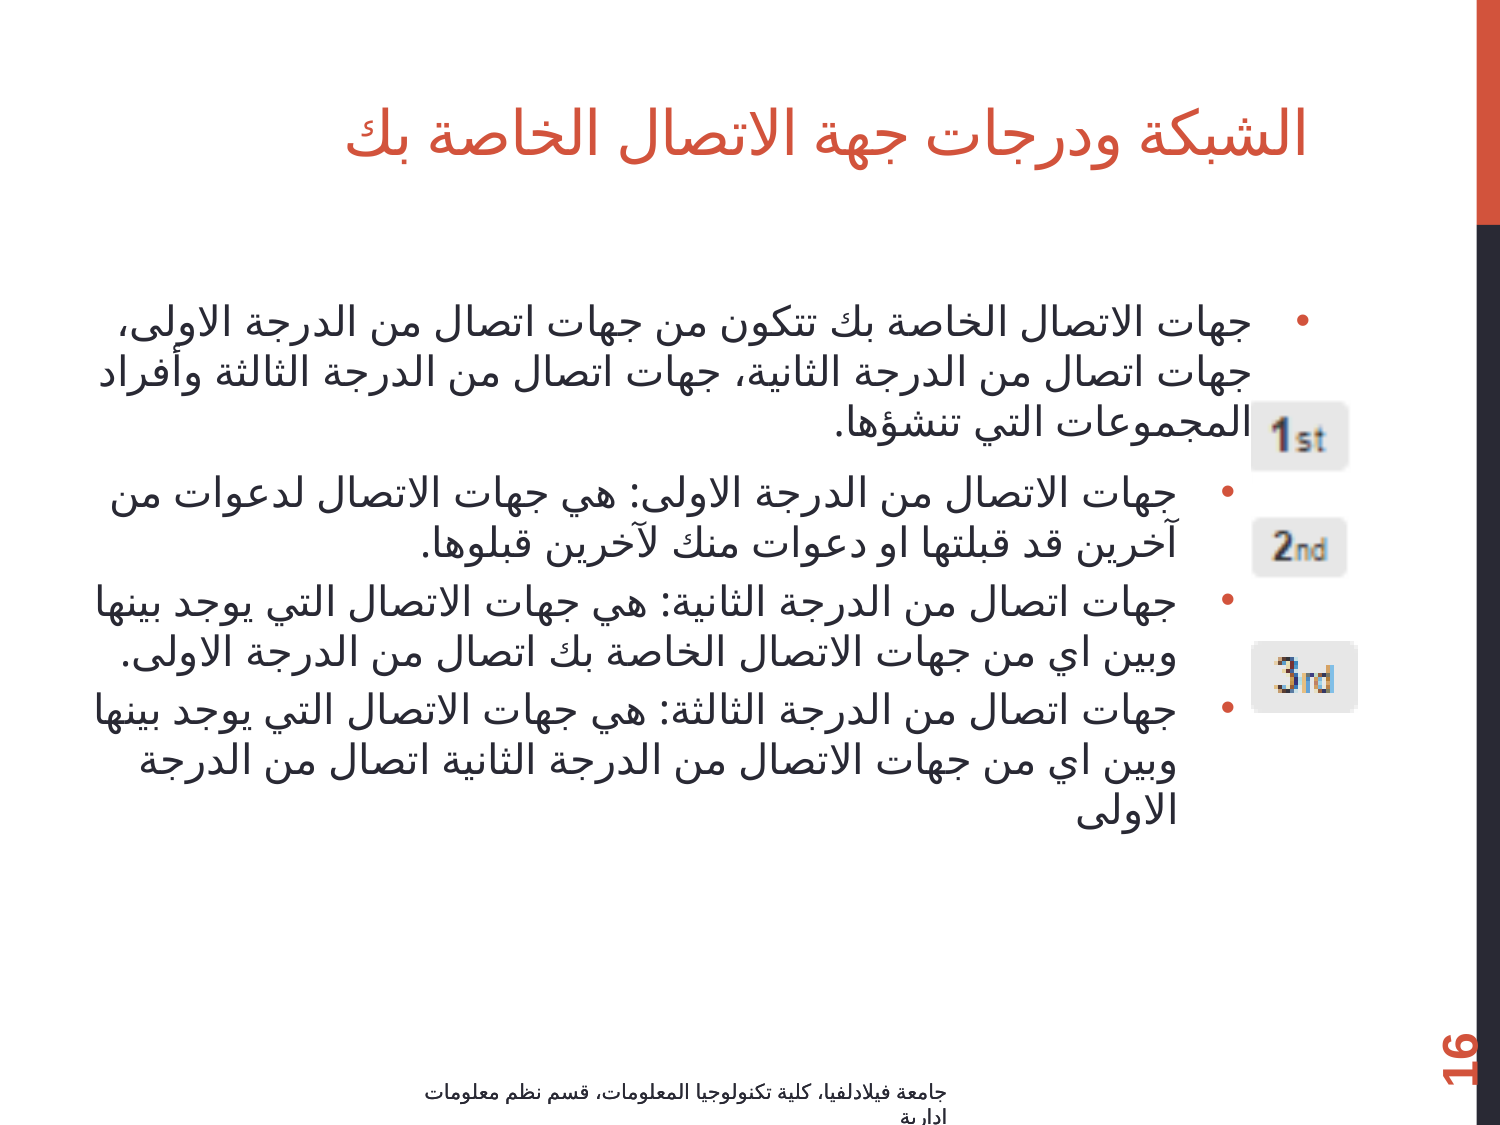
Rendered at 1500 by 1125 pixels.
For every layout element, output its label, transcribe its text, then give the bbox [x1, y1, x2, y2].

list جهات الاتصال الخاصة بك تتكون من جهات اتصال من الدرجة الاولى، جهات اتصال من الدرجة الثانية، جهات اتصال من الدرجة الثالثة وأفراد المجموعات التي تنشؤها. جهات الاتصال من الدرجة الاولى: هي جهات الاتصال لدعوات من آخرين قد قبلتها او دعوات منك لآخرين قبلوها. جهات اتصال من الدرجة الثانية: هي جهات الاتصال التي يوجد بينها وبين اي من جهات الاتصال الخاصة بك اتصال من الدرجة الاولى. جهات اتصال من الدرجة الثالثة: هي جهات الاتصال التي يوجد بينها وبين اي من جهات الاتصال من الدرجة الثانية اتصال من الدرجة الاولى [75, 287, 1325, 1005]
title الشبكة ودرجات جهة الاتصال الخاصة بك [75, 24, 1325, 250]
slide_number 16 [1427, 887, 1488, 1104]
picture [1251, 641, 1359, 713]
picture [1251, 399, 1359, 484]
picture [1249, 511, 1359, 585]
